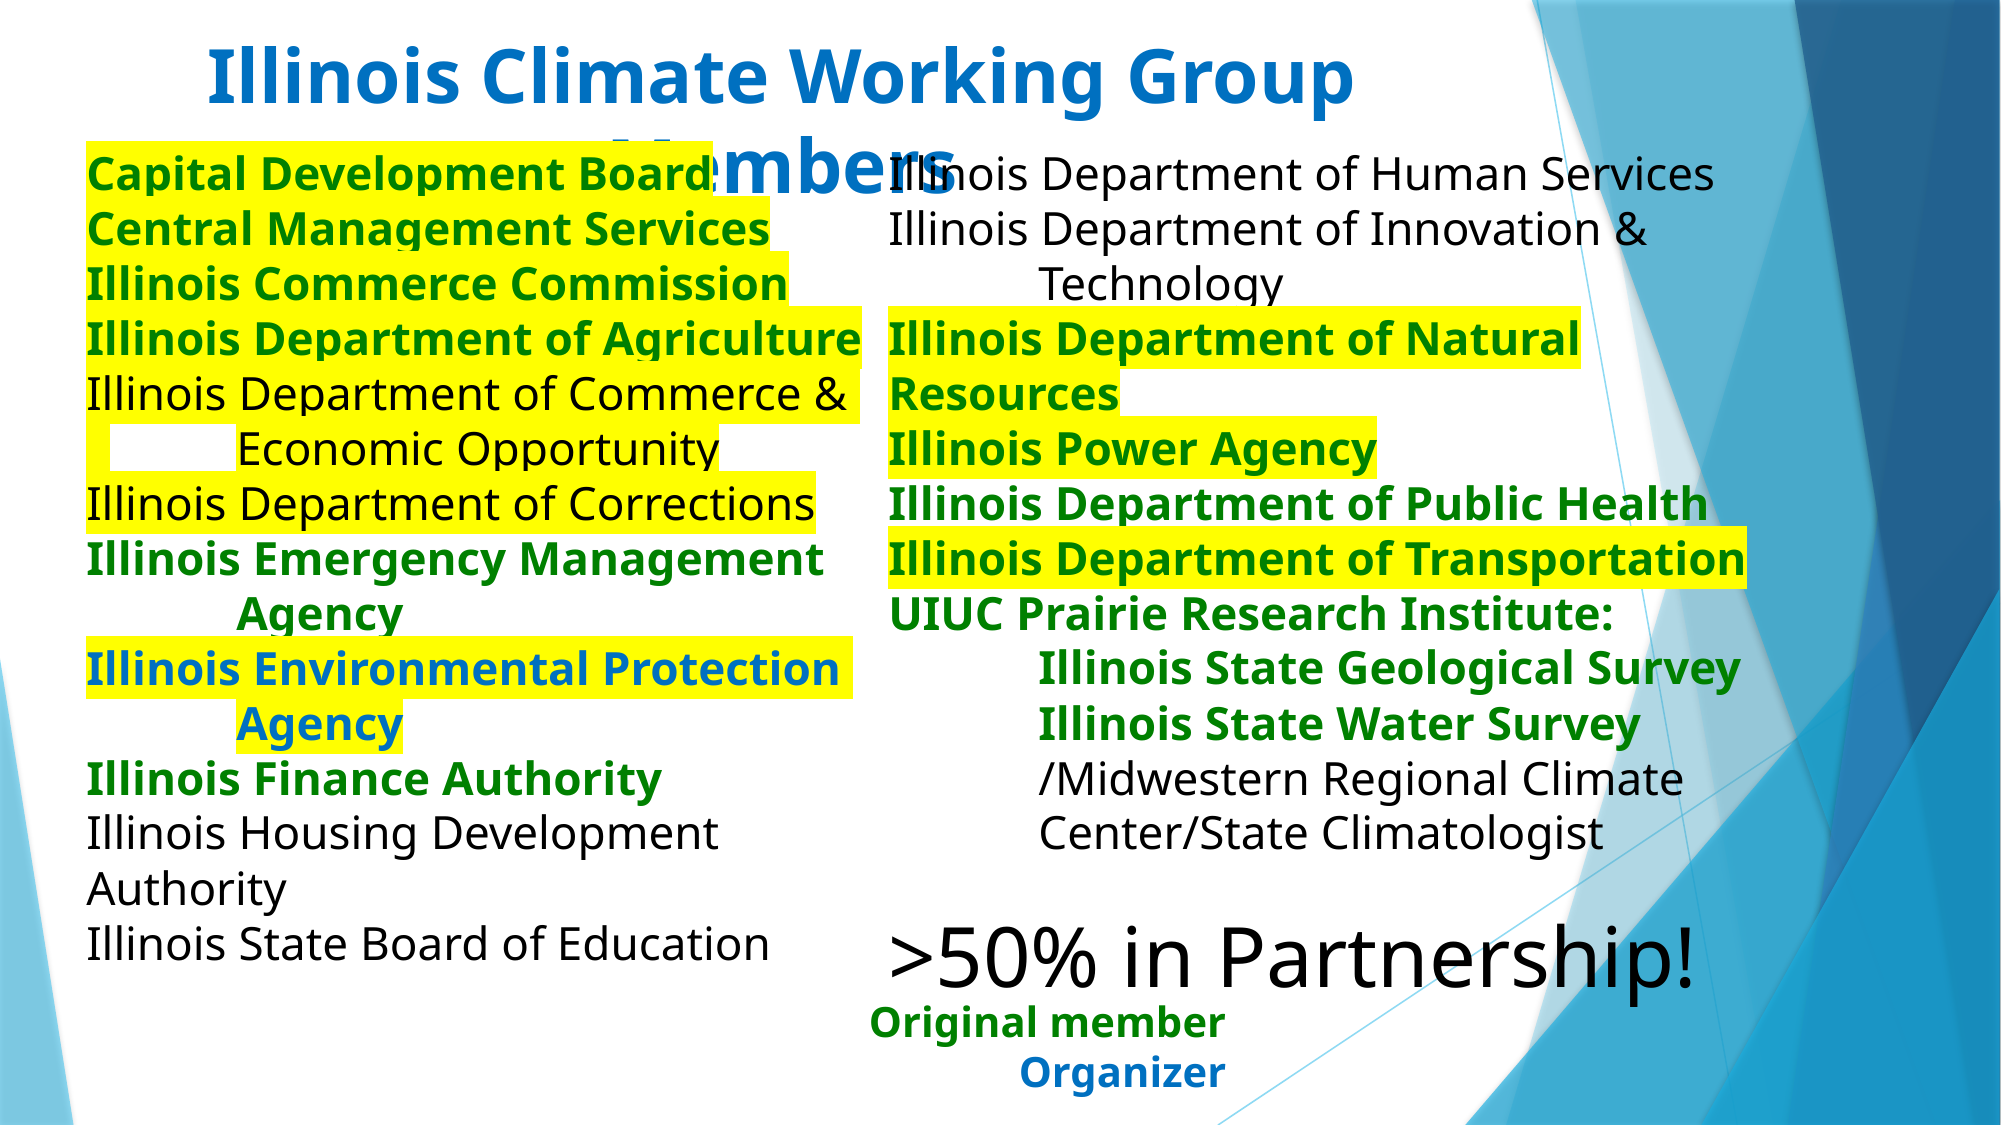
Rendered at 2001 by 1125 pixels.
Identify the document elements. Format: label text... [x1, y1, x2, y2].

title Illinois Climate Working Group Members [25, 20, 1539, 238]
text_box Original member Organizer [556, 987, 1242, 1103]
text_box Illinois Department of Human Services Illinois Department of Innovation & Technology Illinois Department of Natural Resources Illinois Power Agency Illinois Department of Public Health Illinois Department of Transportation UIUC Prairie Research Institute: Illinois State Geological Survey Illinois State Water Survey /Midwestern Regional Climate Center/State Climatologist >50% in Partnership! [873, 137, 1790, 1012]
text_box Capital Development Board Central Management Services Illinois Commerce Commission Illinois Department of Agriculture Illinois Department of Commerce & Economic Opportunity Illinois Department of Corrections Illinois Emergency Management Agency Illinois Environmental Protection Agency Illinois Finance Authority Illinois Housing Development Authority Illinois State Board of Education [71, 137, 873, 977]
